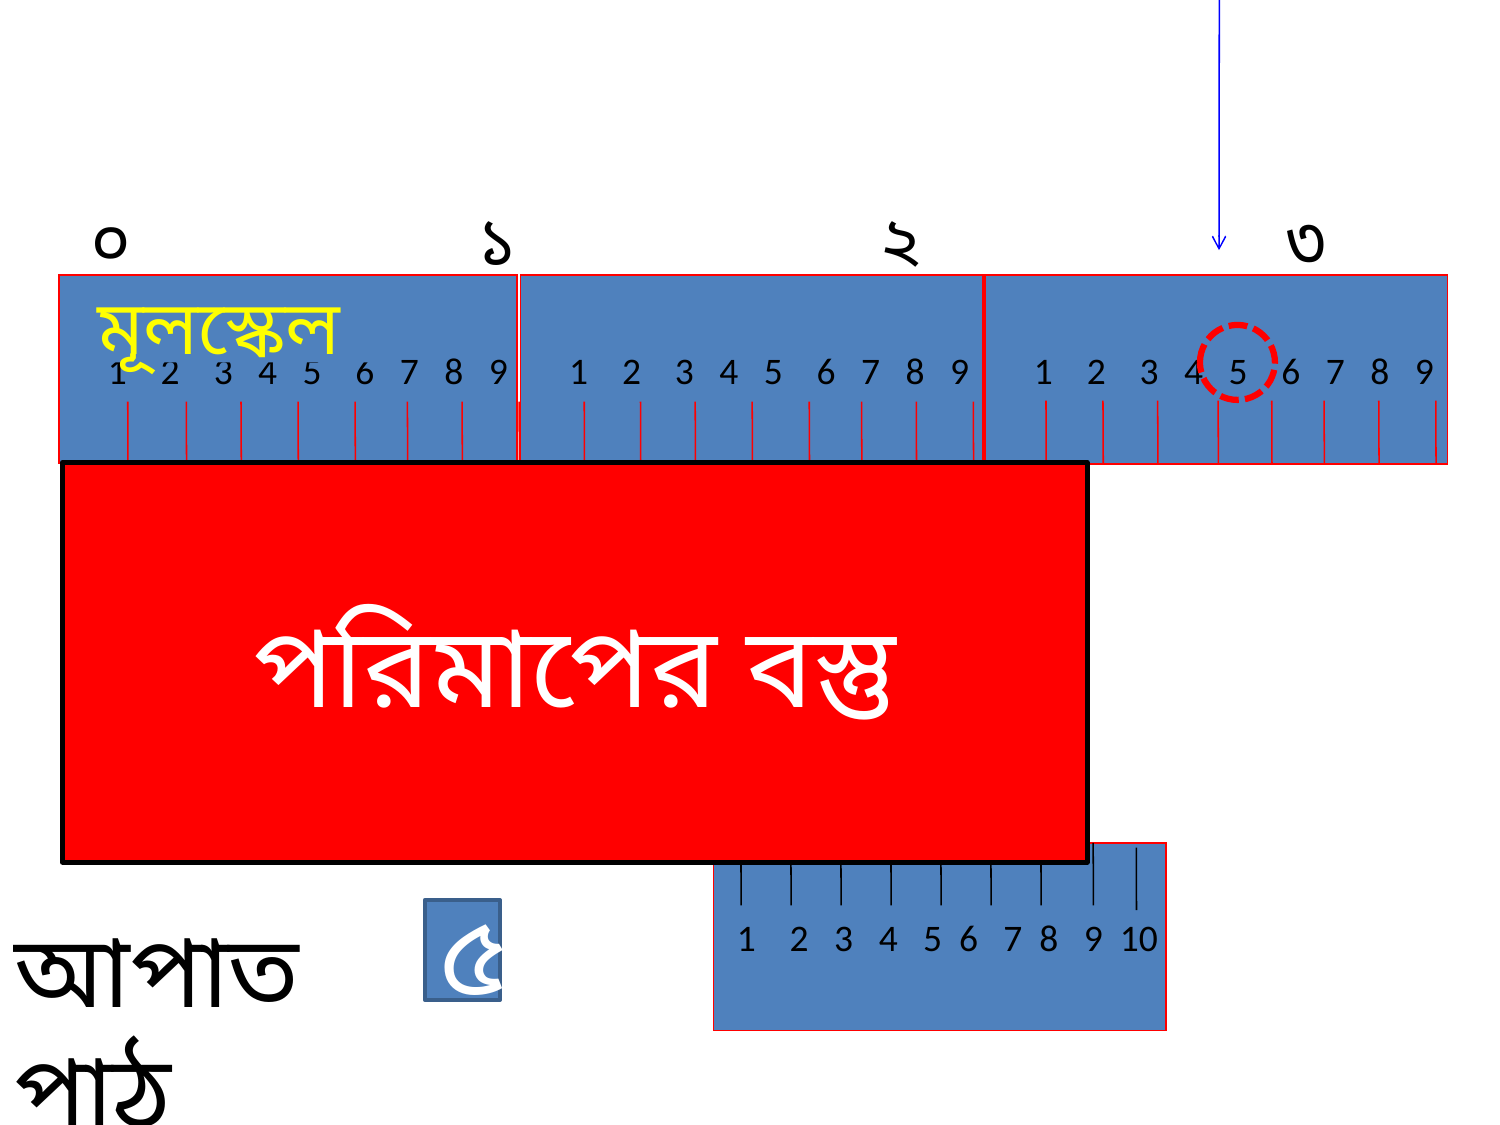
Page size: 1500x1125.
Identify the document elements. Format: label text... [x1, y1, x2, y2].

text_box 1 2 3 4 5 6 7 8 9 [985, 275, 1448, 464]
text_box ৫ [423, 898, 502, 1002]
text_box মূলস্কেল [60, 285, 377, 364]
text_box [1197, 322, 1278, 403]
text_box 1 2 3 4 5 6 7 8 9 [59, 274, 518, 464]
title ০ ১ ২ ৩ [75, 187, 1500, 288]
text_box 1 2 3 4 5 6 7 8 9 [520, 275, 983, 460]
text_box পরিমাপের বস্তু [60, 460, 1090, 865]
text_box আপাত পাঠ [0, 899, 388, 1125]
text_box 1 2 3 4 5 6 7 8 9 10 [713, 843, 1166, 1031]
